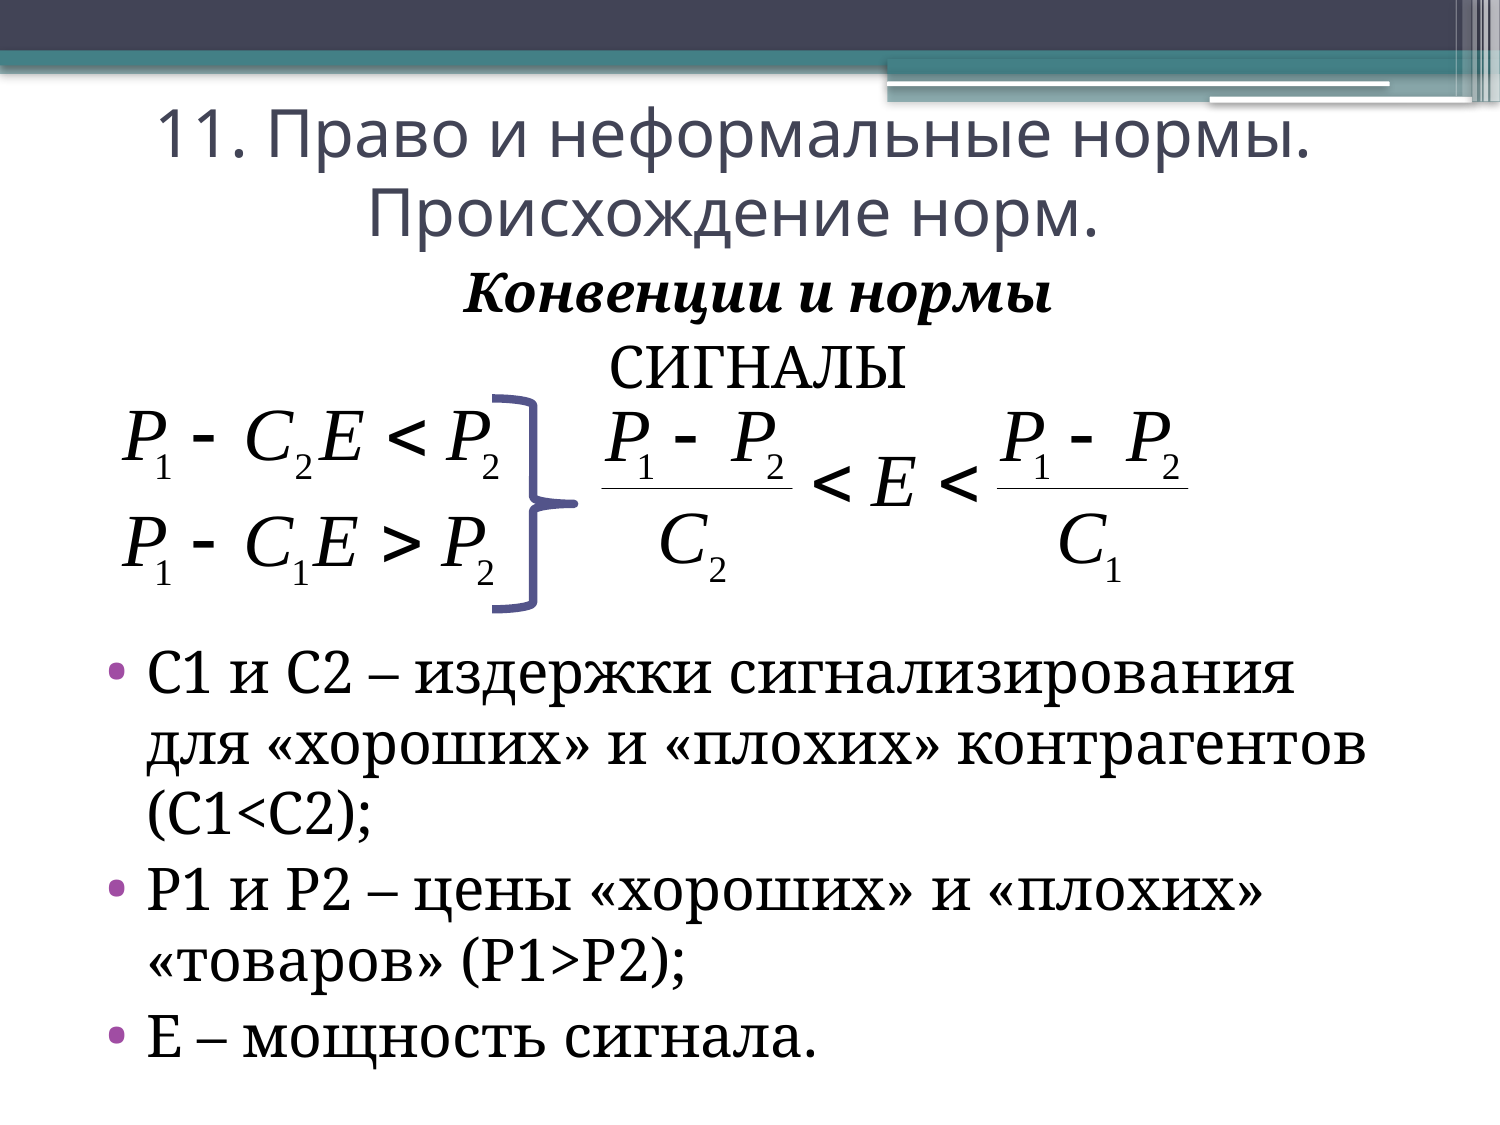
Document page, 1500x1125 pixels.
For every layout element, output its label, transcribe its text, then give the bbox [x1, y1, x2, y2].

text_box 11. Право и неформальные нормы. Происхождение норм. [58, 82, 1409, 258]
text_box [116, 398, 505, 484]
text_box Конвенции и нормы СИГНАЛЫ C1 и C2 – издержки сигнализирования для «хороших» и «плохих» контрагентов (C1<C2); P1 и P2 – цены «хороших» и «плохих» «товаров» (P1>P2); E – мощность сигнала. [74, 257, 1425, 1079]
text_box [597, 398, 1194, 589]
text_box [116, 503, 499, 590]
text_box [492, 397, 575, 611]
